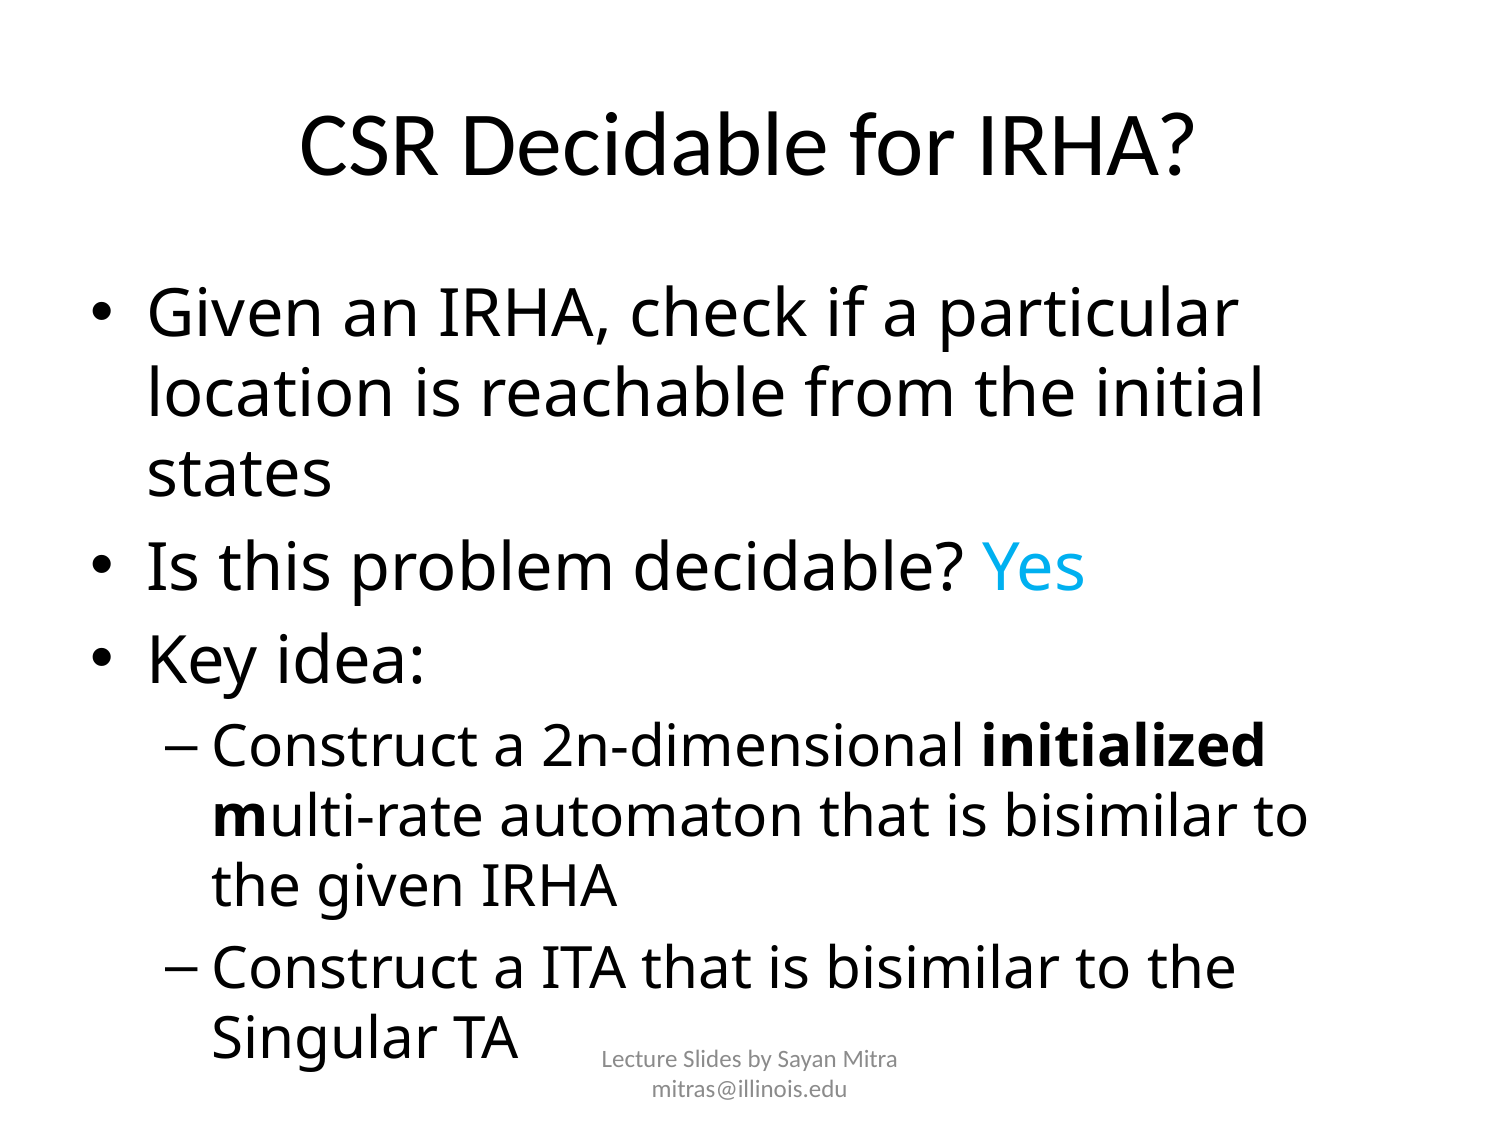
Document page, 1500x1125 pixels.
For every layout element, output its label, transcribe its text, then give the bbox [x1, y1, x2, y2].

list Given an IRHA, check if a particular location is reachable from the initial states Is this problem decidable? Yes Key idea: Construct a 2n-dimensional initialized multi-rate automaton that is bisimilar to the given IRHA Construct a ITA that is bisimilar to the Singular TA [75, 262, 1425, 1005]
footer Lecture Slides by Sayan Mitra mitras@illinois.edu [512, 1042, 988, 1103]
title CSR Decidable for IRHA? [75, 45, 1425, 233]
